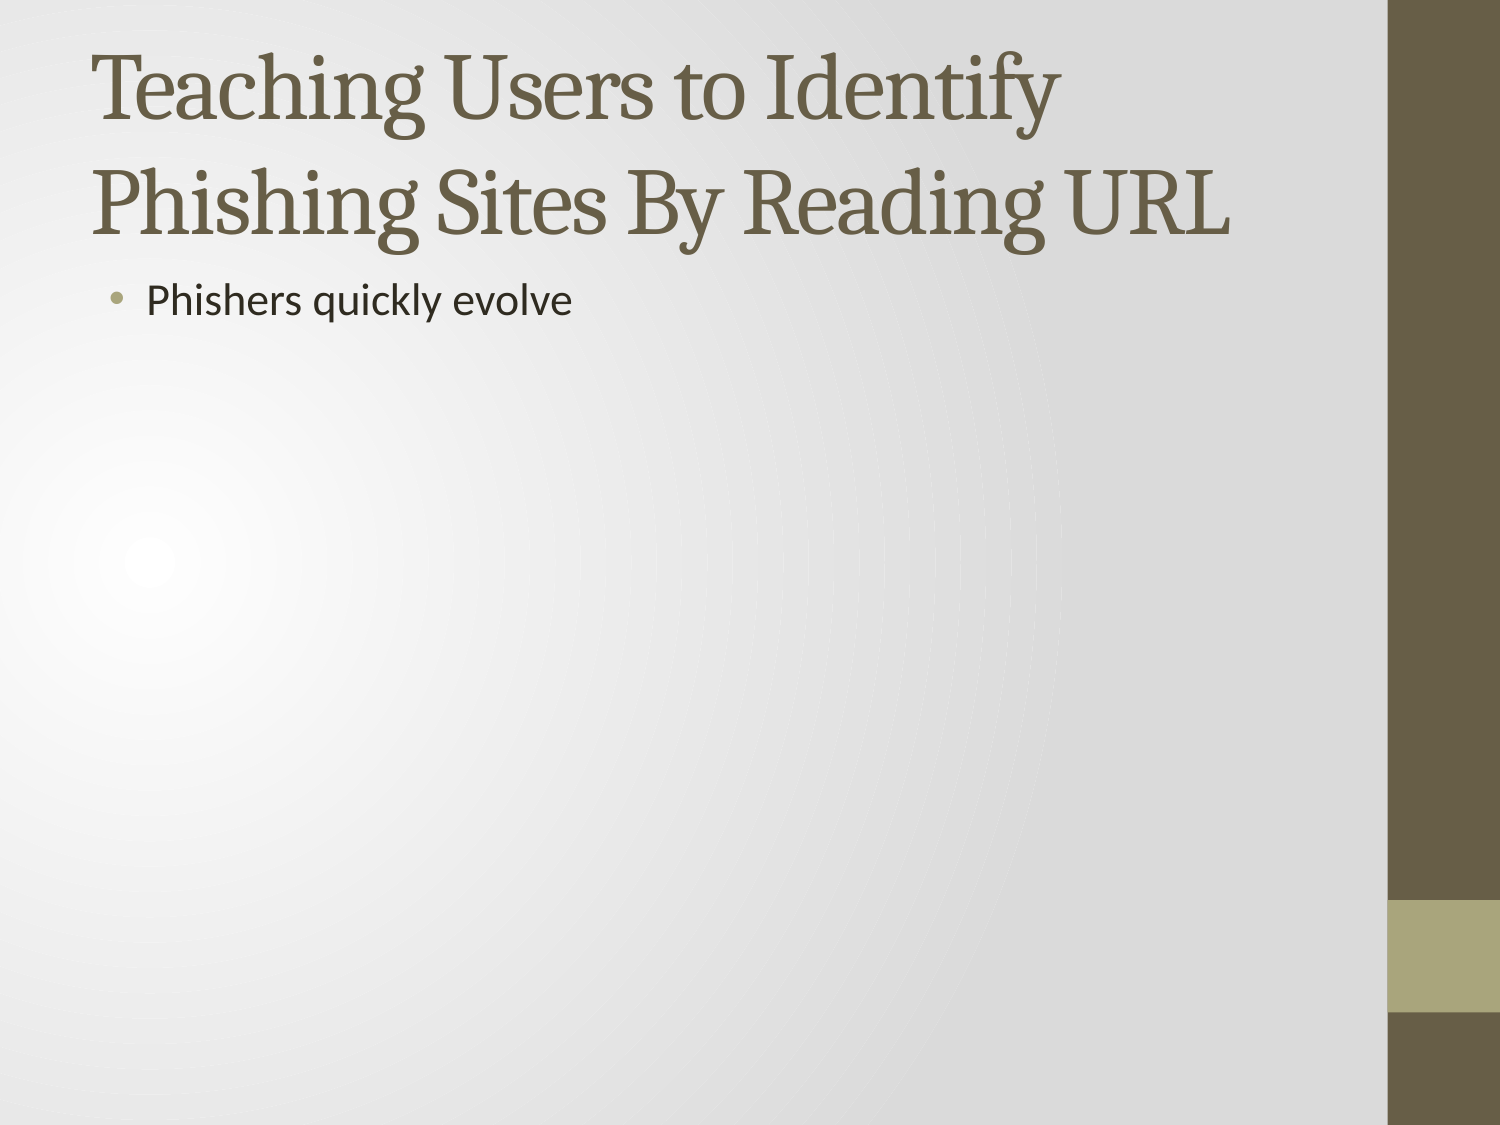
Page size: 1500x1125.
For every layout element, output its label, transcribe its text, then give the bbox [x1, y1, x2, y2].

list Phishers quickly evolve [75, 262, 1325, 1050]
title Teaching Users to Identify Phishing Sites By Reading URL [75, 45, 1325, 233]
